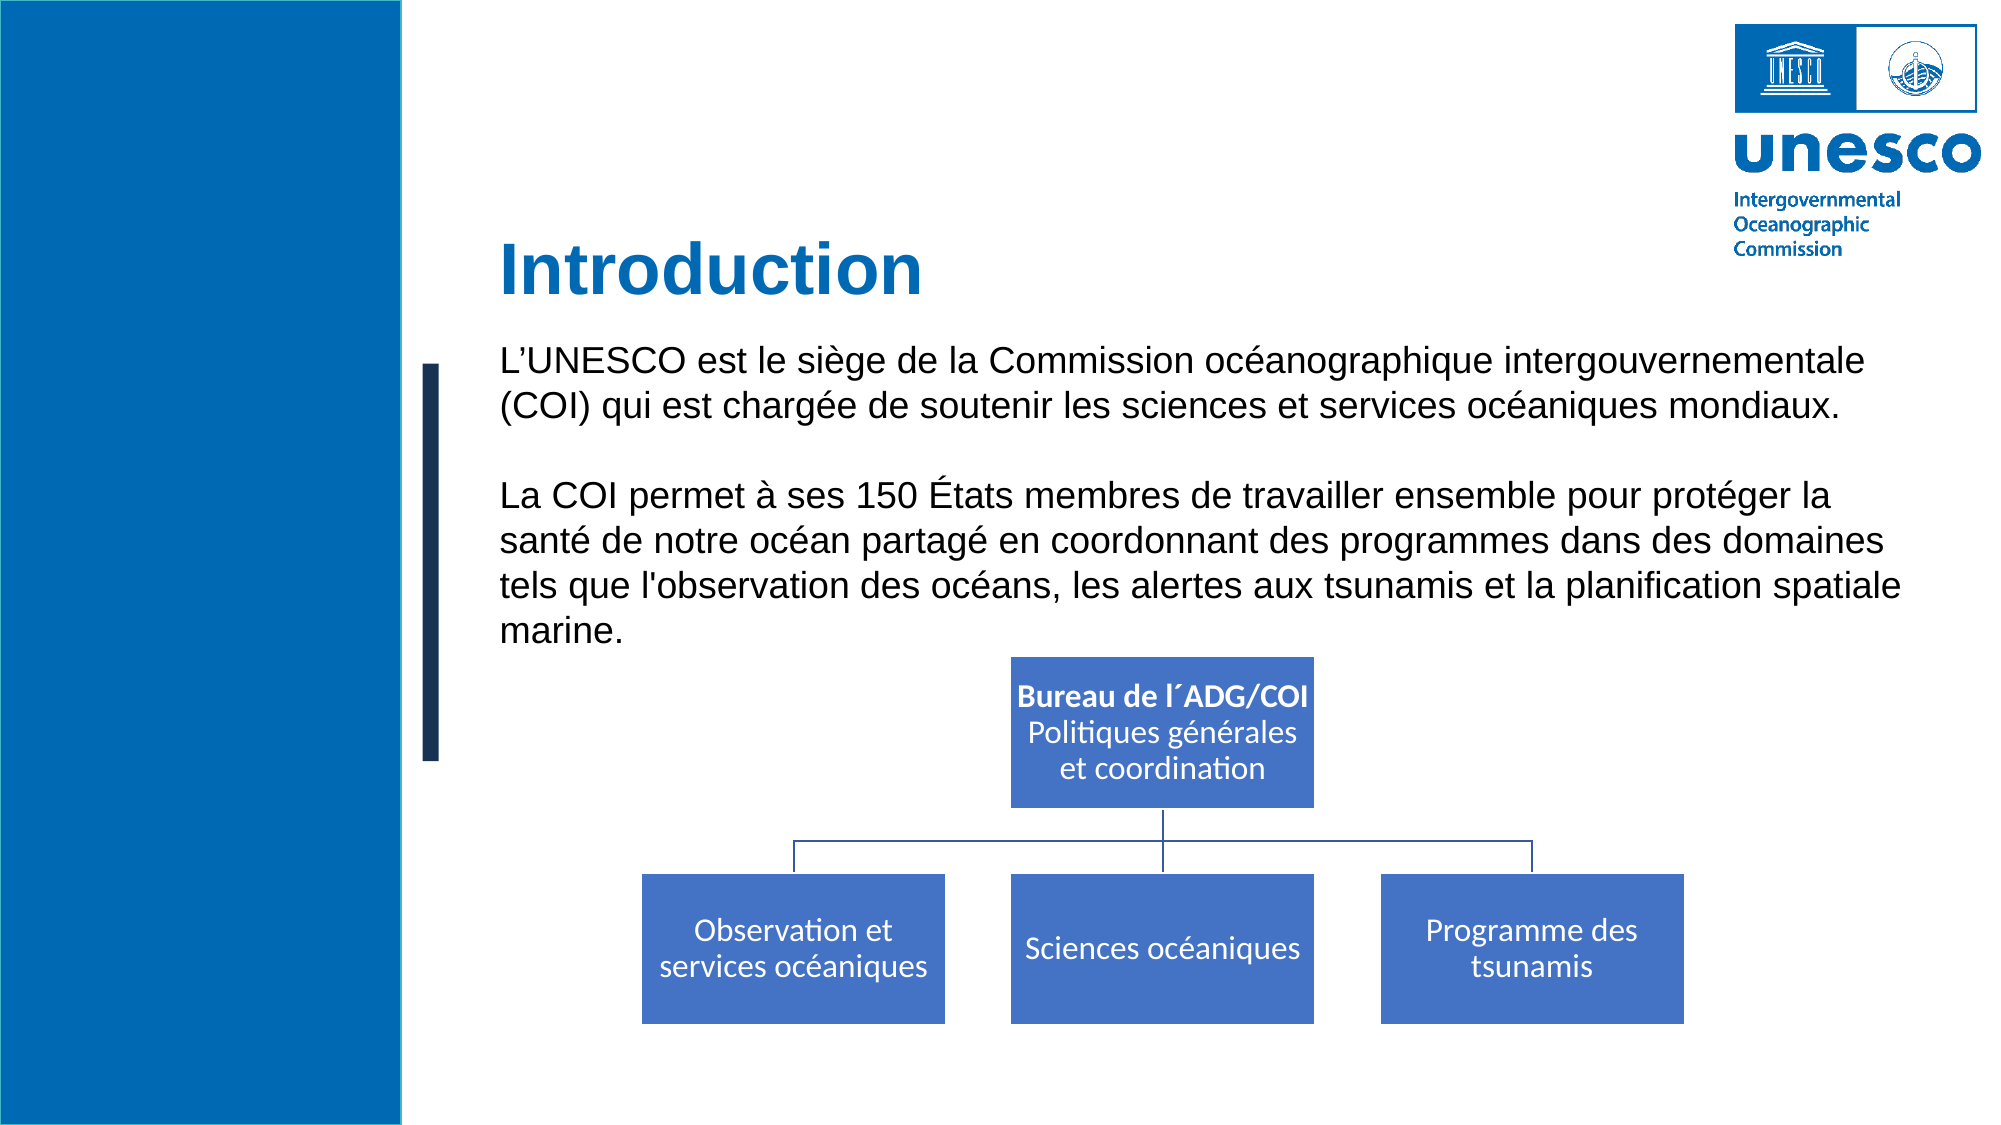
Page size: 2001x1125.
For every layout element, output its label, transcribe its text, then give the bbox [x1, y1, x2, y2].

text_box Introduction L’UNESCO est le siège de la Commission océanographique intergouvernementale (COI) qui est chargée de soutenir les sciences et services océaniques mondiaux. La COI permet à ses 150 États membres de travailler ensemble pour protéger la santé de notre océan partagé en coordonnant des programmes dans des domaines tels que l'observation des océans, les alertes aux tsunamis et la planification spatiale marine. [484, 214, 1931, 834]
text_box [641, 597, 1685, 1084]
picture [1734, 24, 1981, 256]
